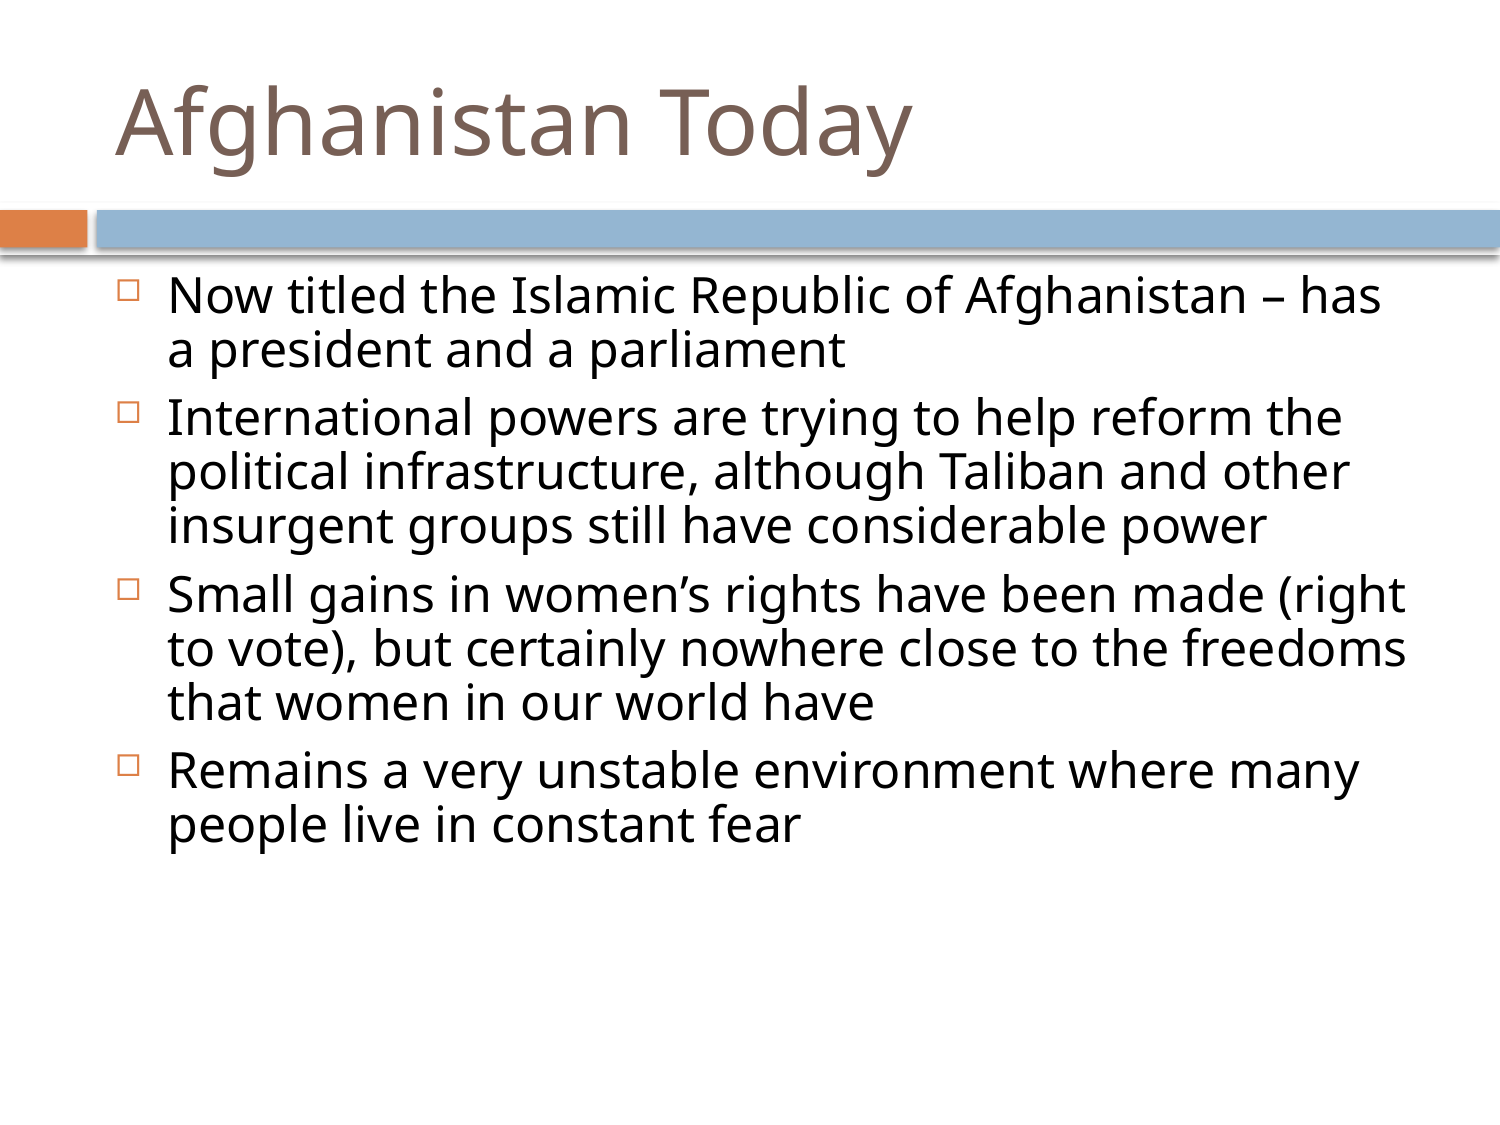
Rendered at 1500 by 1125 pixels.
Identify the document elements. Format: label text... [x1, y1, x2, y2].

list Now titled the Islamic Republic of Afghanistan – has a president and a parliament International powers are trying to help reform the political infrastructure, although Taliban and other insurgent groups still have considerable power Small gains in women’s rights have been made (right to vote), but certainly nowhere close to the freedoms that women in our world have Remains a very unstable environment where many people live in constant fear [100, 262, 1438, 1005]
title Afghanistan Today [100, 37, 1438, 200]
